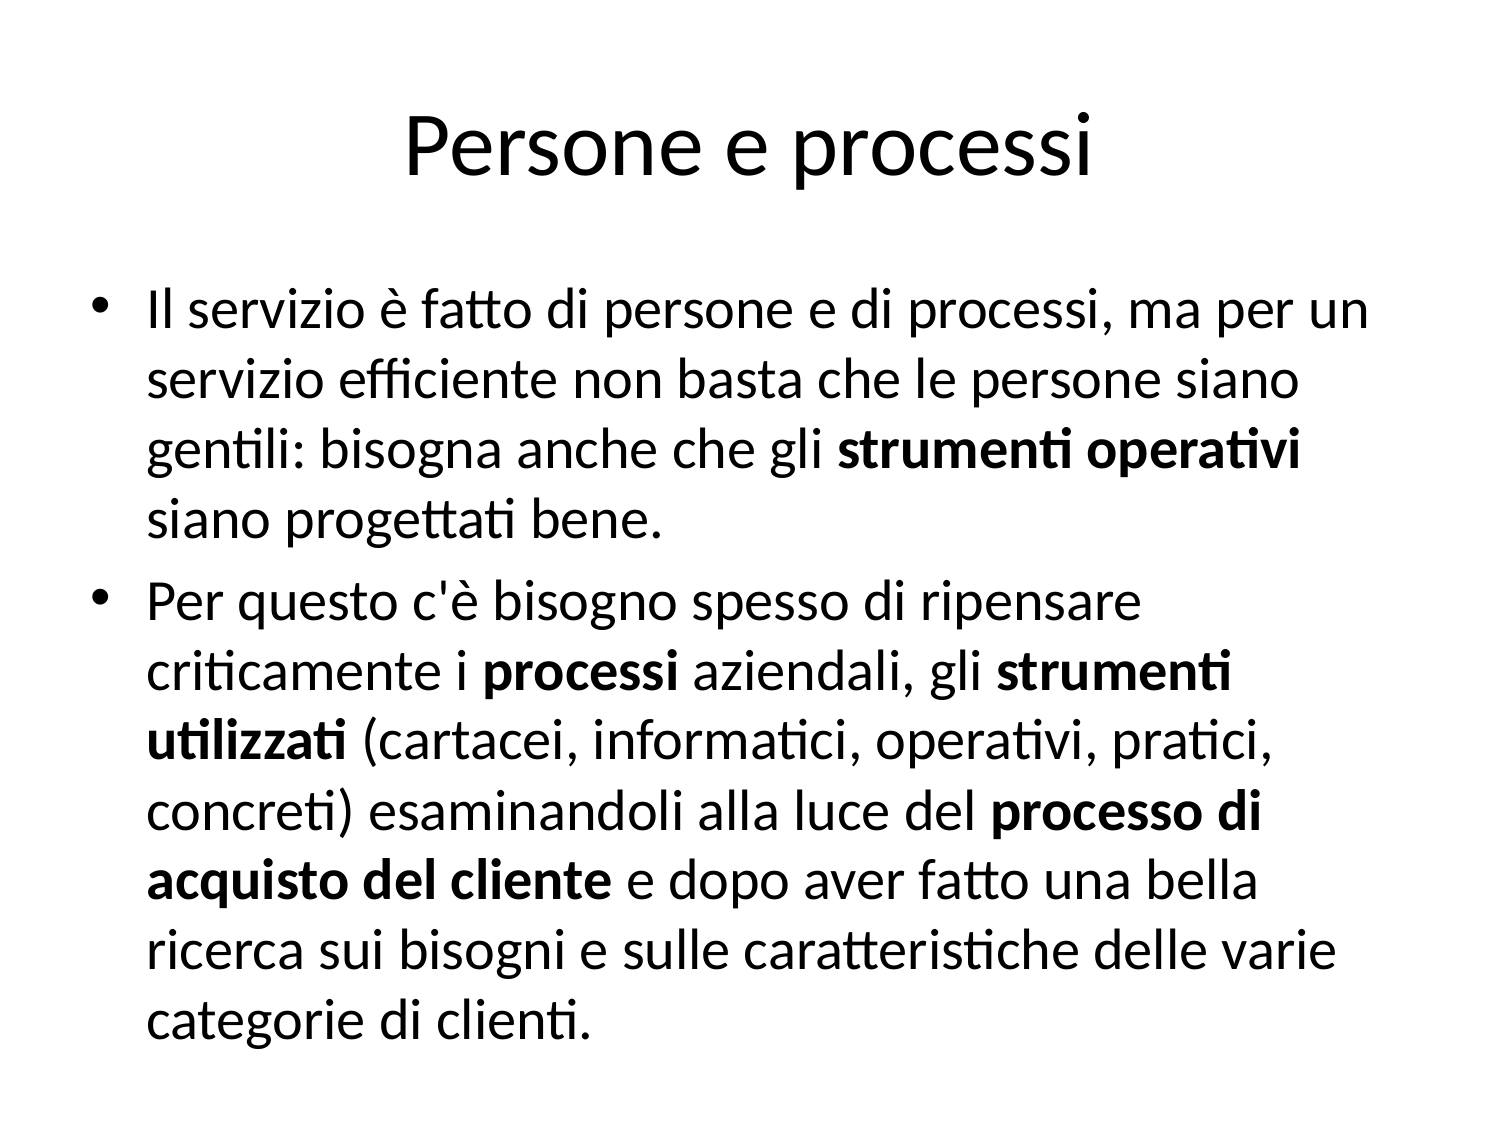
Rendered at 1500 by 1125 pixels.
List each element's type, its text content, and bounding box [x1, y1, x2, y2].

list Il servizio è fatto di persone e di processi, ma per un servizio efficiente non basta che le persone siano gentili: bisogna anche che gli strumenti operativi siano progettati bene. Per questo c'è bisogno spesso di ripensare criticamente i processi aziendali, gli strumenti utilizzati (cartacei, informatici, operativi, pratici, concreti) esaminandoli alla luce del processo di acquisto del cliente e dopo aver fatto una bella ricerca sui bisogni e sulle caratteristiche delle varie categorie di clienti. [74, 262, 1426, 1006]
title Persone e processi [74, 44, 1426, 233]
